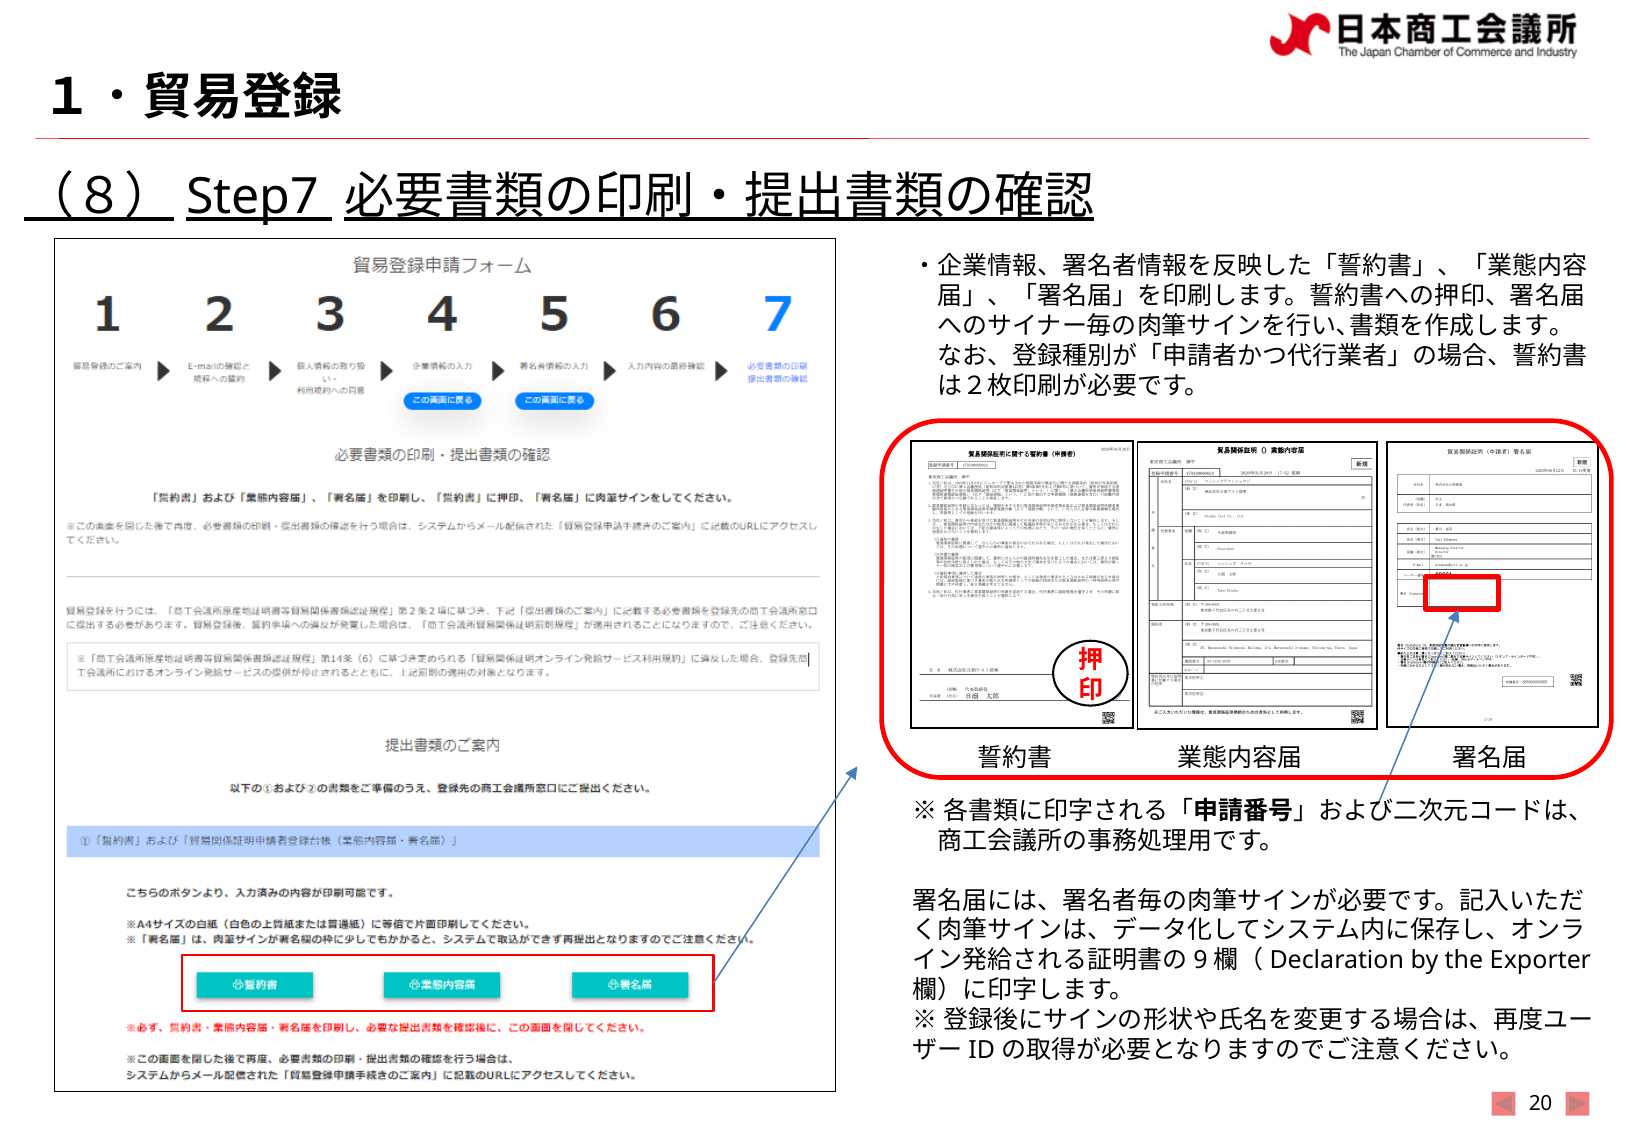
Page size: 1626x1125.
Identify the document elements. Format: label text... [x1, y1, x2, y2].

text_box （８）Step7 必要書類の印刷・提出書類の確認 [9, 155, 1516, 231]
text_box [1377, 608, 1459, 806]
picture [1137, 442, 1377, 729]
picture [1387, 442, 1598, 727]
text_box [879, 418, 1614, 780]
text_box ※各書類に印字される「申請番号」および二次元コードは、 商工会議所の事務処理用です。 署名届には、署名者毎の肉筆サインが必要です。記入いただく肉筆サインは、データ化してシステム内に保存し、オンライン発給される証明書の9欄（Declaration by the Exporter欄）に印字します。 ※登録後にサインの形状や氏名を変更する場合は、再度ユーザーIDの取得が必要となりますのでご注意ください。 [897, 786, 1610, 1072]
picture [911, 441, 1133, 728]
title １．貿易登録 [27, 50, 1569, 139]
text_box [713, 765, 858, 984]
picture [1264, 8, 1589, 61]
picture [54, 238, 837, 1093]
text_box 誓約書 業態内容届 署名届 [1566, 767, 1591, 779]
slide_number 19 [1515, 1091, 1566, 1116]
text_box ・企業情報、署名者情報を反映した「誓約書」、「業態内容 届」、「署名届」を印刷します。誓約書への押印、署名届 へのサイナー毎の肉筆サインを行い､書類を作成します｡ なお、登録種別が「申請者かつ代行業者」の場合、誓約書 は２枚印刷が必要です。 [897, 242, 1612, 407]
